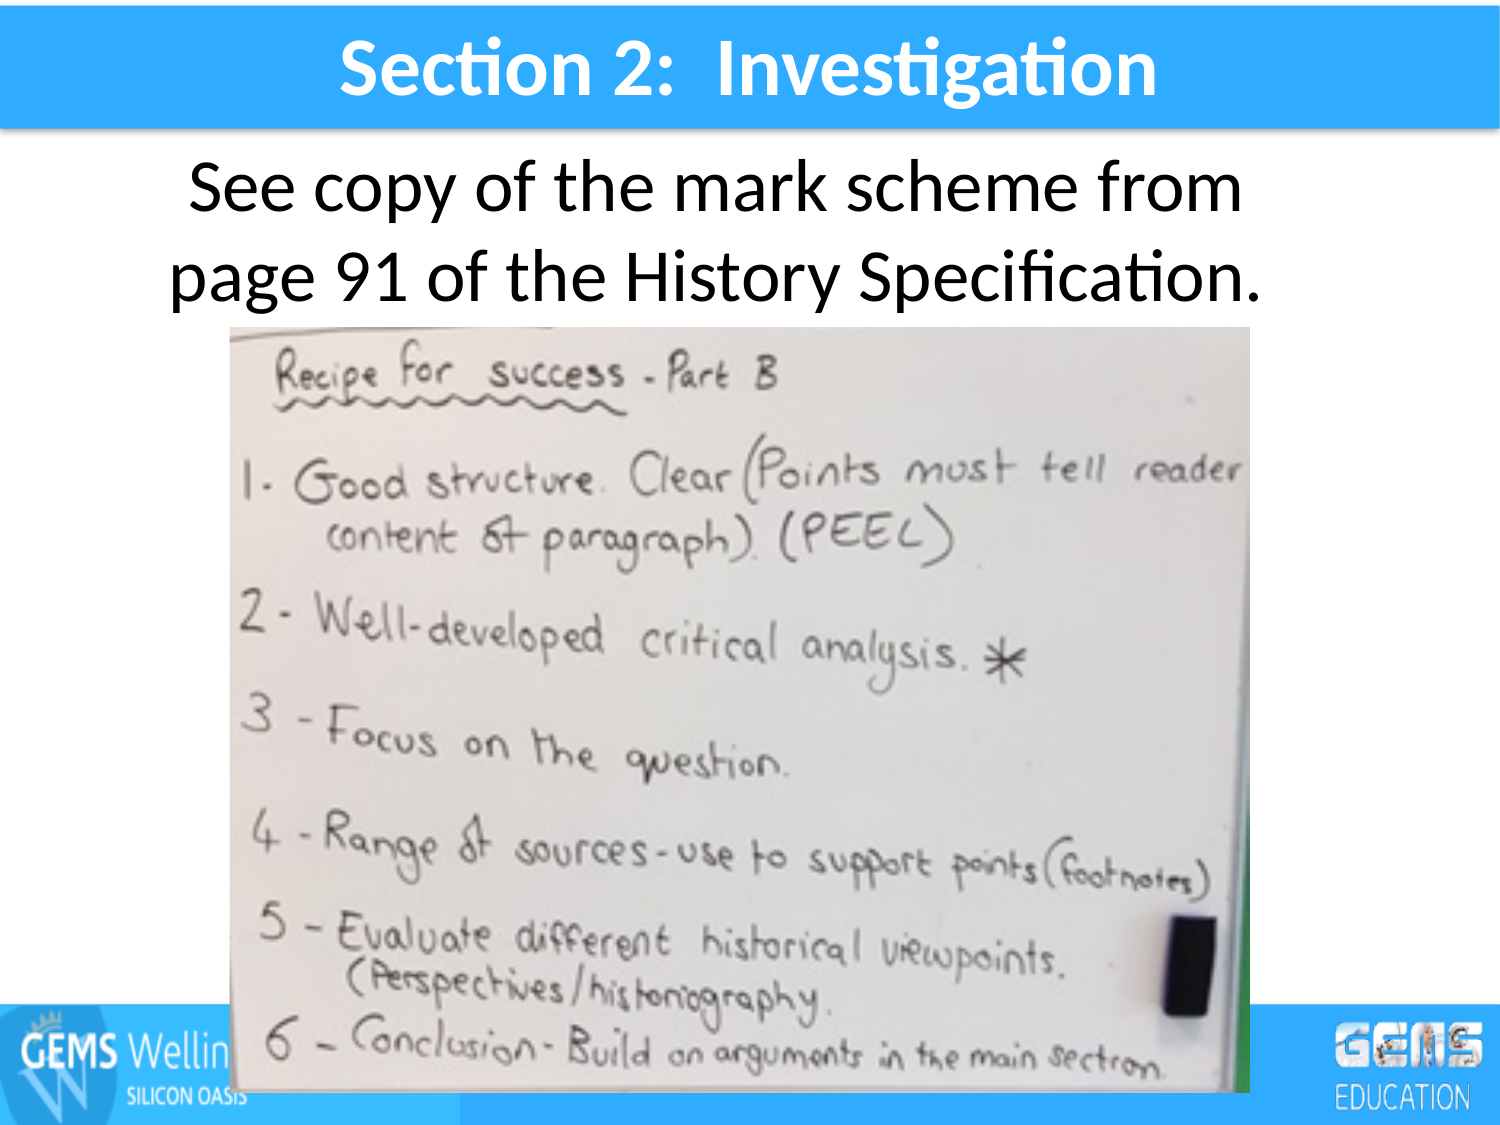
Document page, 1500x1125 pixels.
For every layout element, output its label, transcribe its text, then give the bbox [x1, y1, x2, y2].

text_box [0, 1004, 1500, 1125]
text_box Section 2: Investigation [0, 5, 1500, 130]
picture [229, 327, 1251, 1093]
text_box See copy of the mark scheme from page 91 of the History Specification. [100, 128, 1334, 324]
